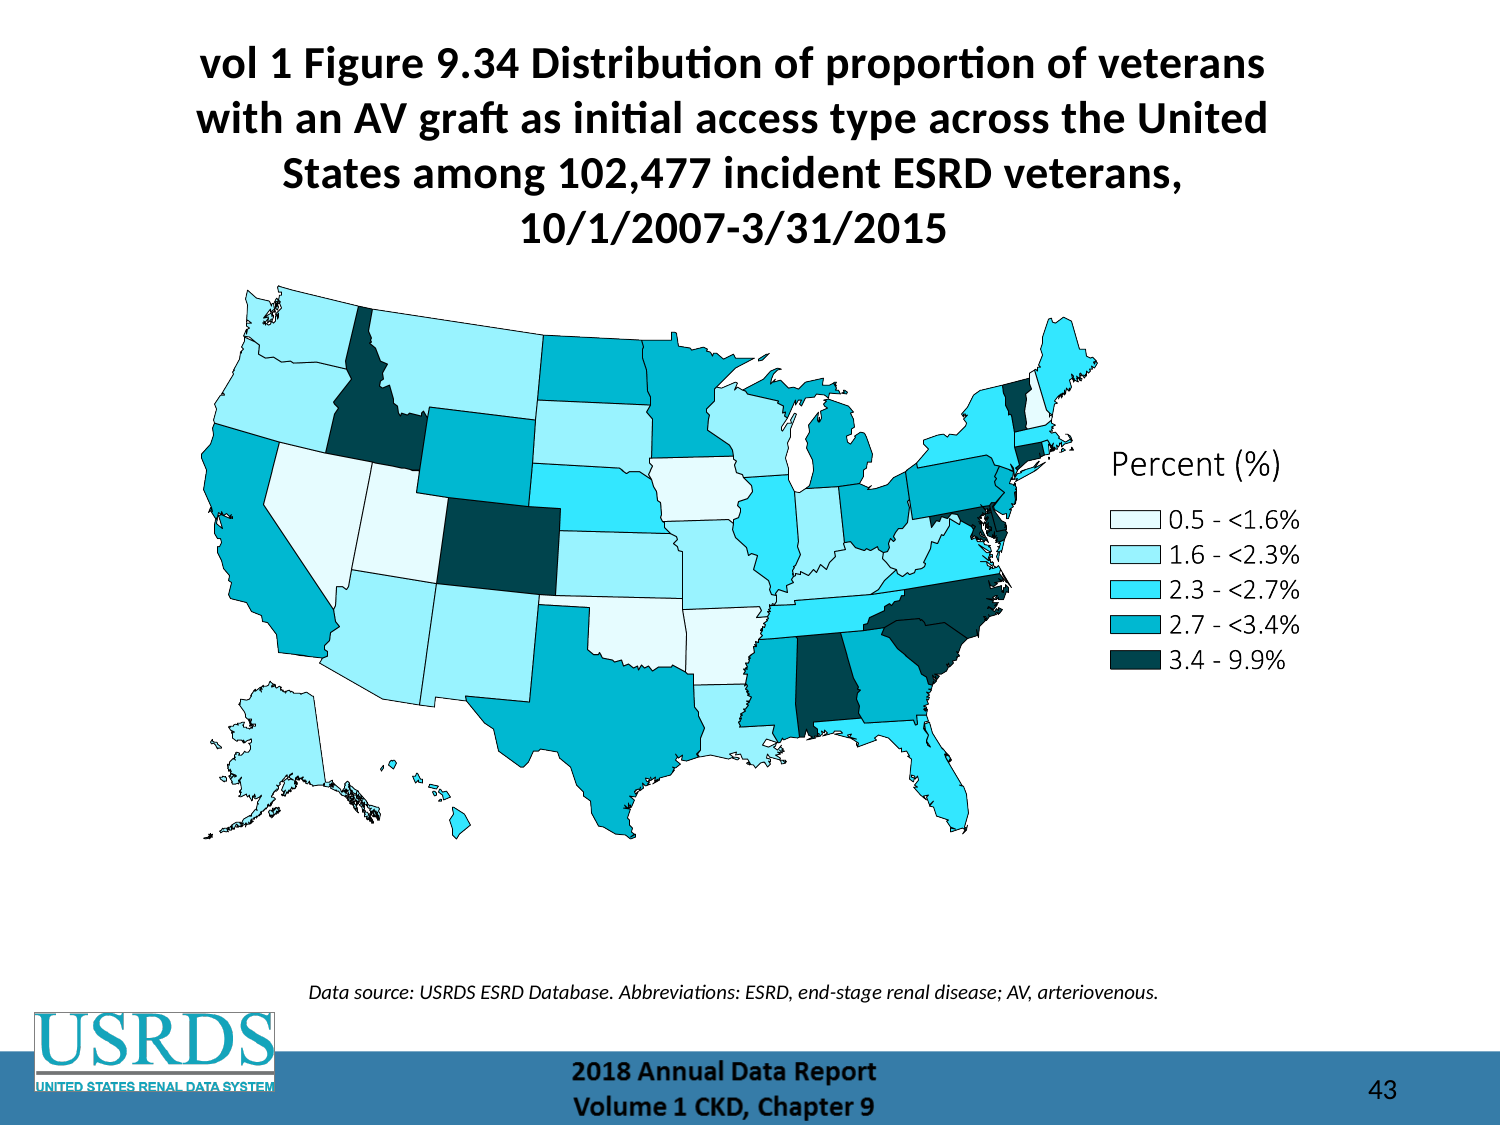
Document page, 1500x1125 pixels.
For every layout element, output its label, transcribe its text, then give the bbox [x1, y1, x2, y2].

text_box Data source: USRDS ESRD Database. Abbreviations: ESRD, end-stage renal disease; AV, arteriovenous. [293, 971, 1463, 1012]
text_box vol 1 Figure 9.34 Distribution of proportion of veterans with an AV graft as initial access type across the United States among 102,477 incident ESRD veterans, 10/1/2007-3/31/2015 [168, 25, 1299, 261]
slide_number 43 [1262, 1062, 1413, 1108]
title [68, 0, 1419, 189]
picture [35, 1013, 274, 1091]
picture [200, 285, 1300, 840]
picture [468, 1043, 982, 1125]
